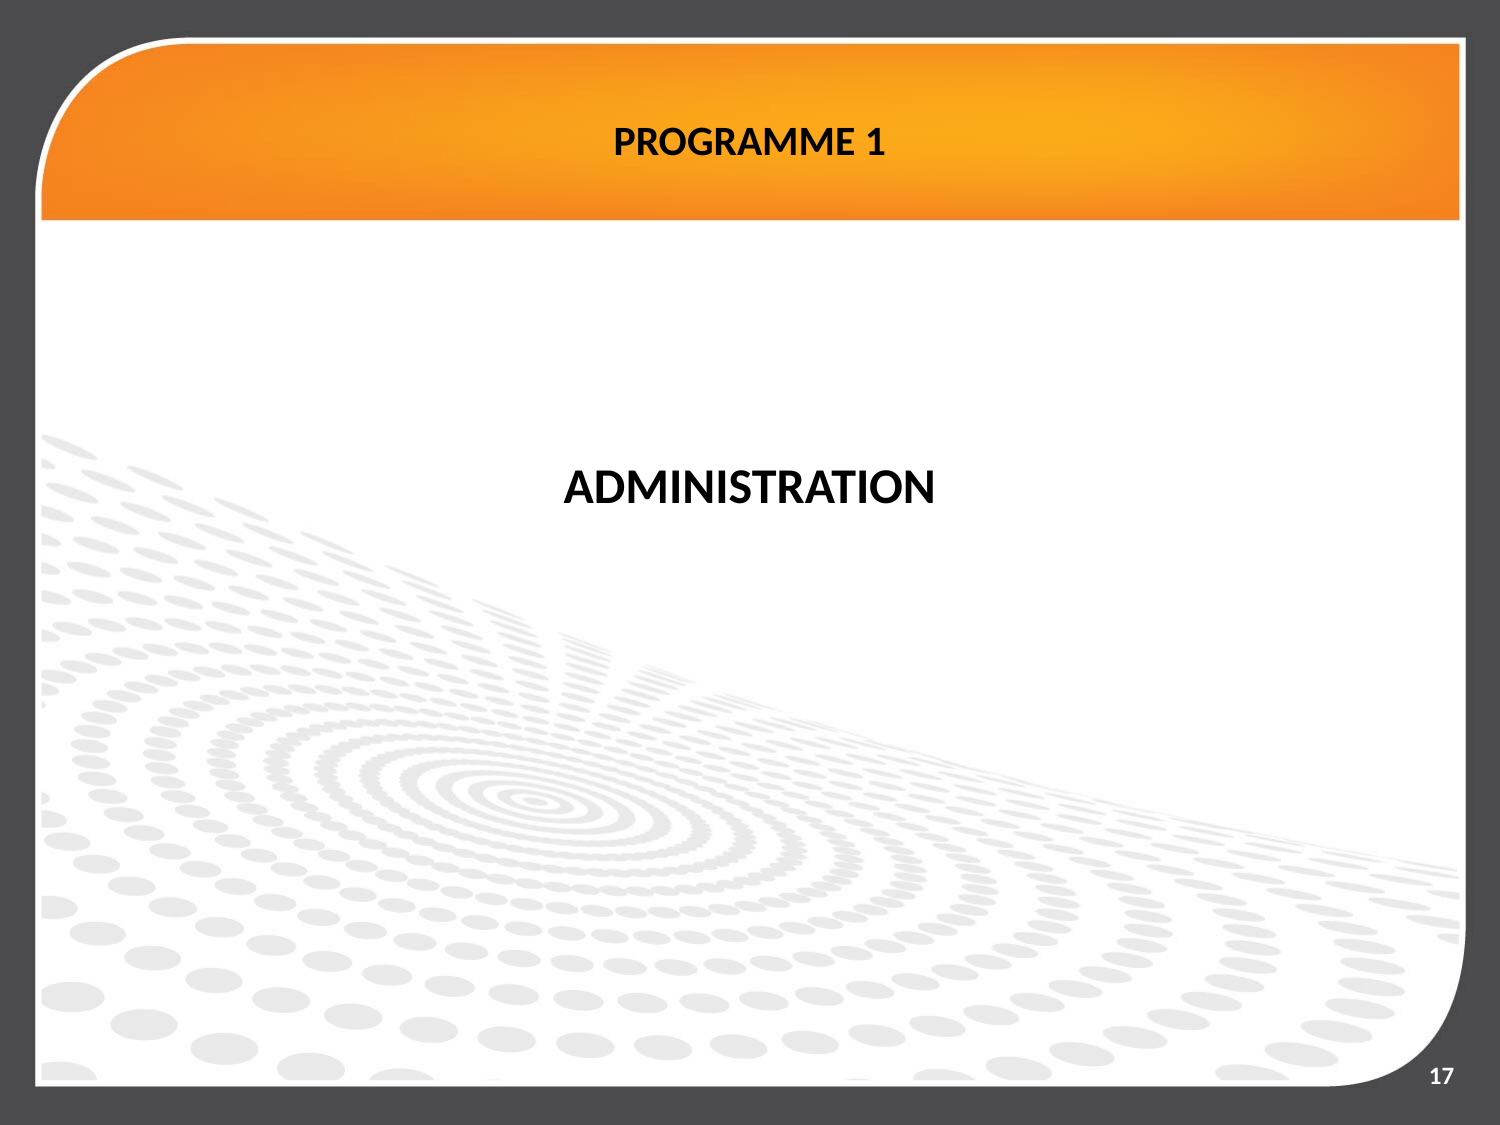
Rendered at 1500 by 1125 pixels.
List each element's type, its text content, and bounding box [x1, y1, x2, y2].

title PROGRAMME 1 [75, 75, 1425, 262]
slide_number 17 [1119, 1044, 1470, 1105]
picture [0, 0, 1500, 1125]
list ADMINISTRATION [75, 262, 1425, 1005]
